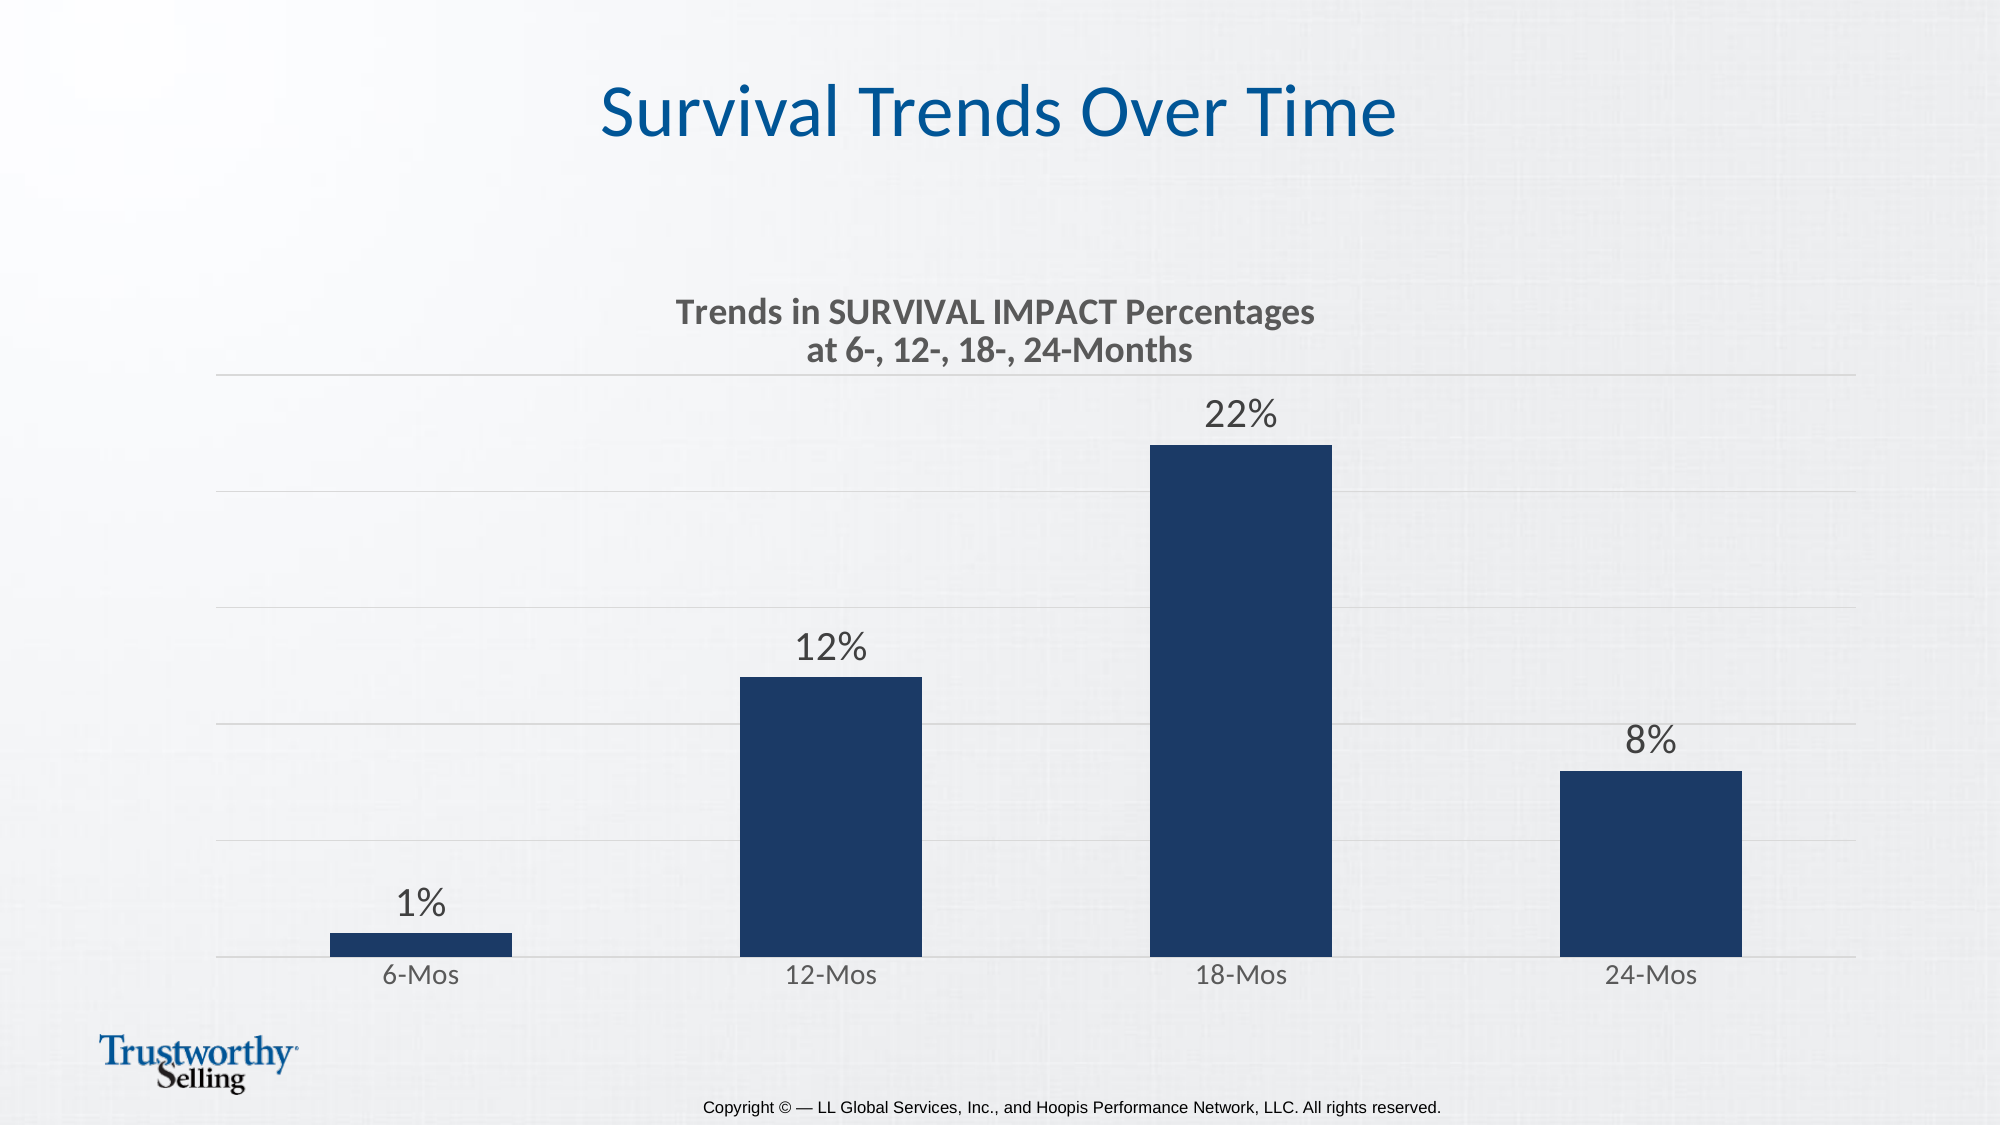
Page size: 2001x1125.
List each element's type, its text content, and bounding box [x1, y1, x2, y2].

chart [99, 262, 1901, 1015]
picture [0, 0, 2000, 1125]
title Survival Trends Over Time [99, 12, 1900, 200]
